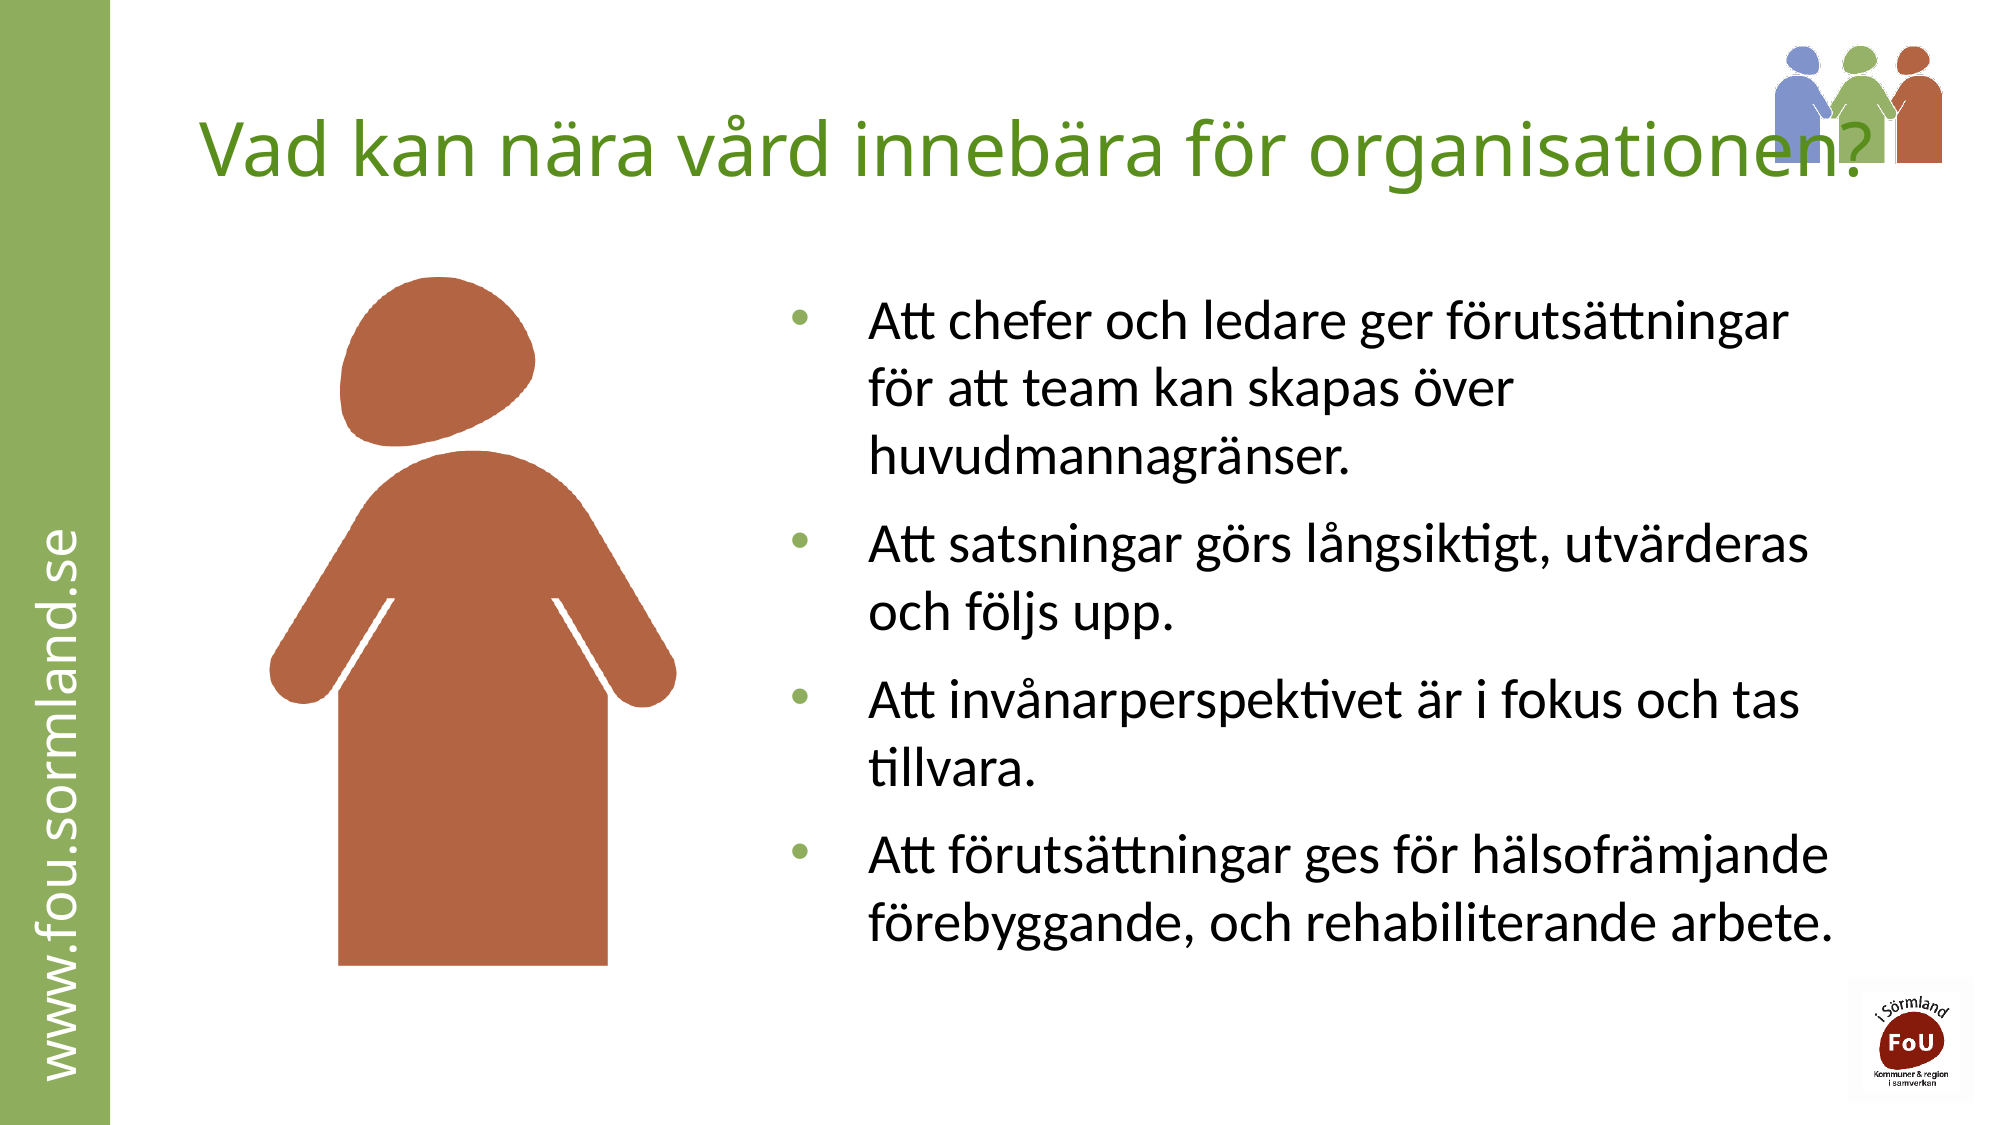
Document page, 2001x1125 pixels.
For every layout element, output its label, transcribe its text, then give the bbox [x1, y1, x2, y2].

title Vad kan nära vård innebära för organisationen? [184, 85, 1897, 220]
picture [262, 269, 683, 973]
picture [1848, 977, 1974, 1103]
picture [1773, 44, 1943, 164]
list Att chefer och ledare ger förutsättningar för att team kan skapas över huvudmannagränser. Att satsningar görs långsiktigt, utvärderas och följs upp. Att invånarperspektivet är i fokus och tas tillvara. Att förutsättningar ges för hälsofrämjande förebyggande, och rehabiliterande arbete. [775, 275, 1853, 973]
